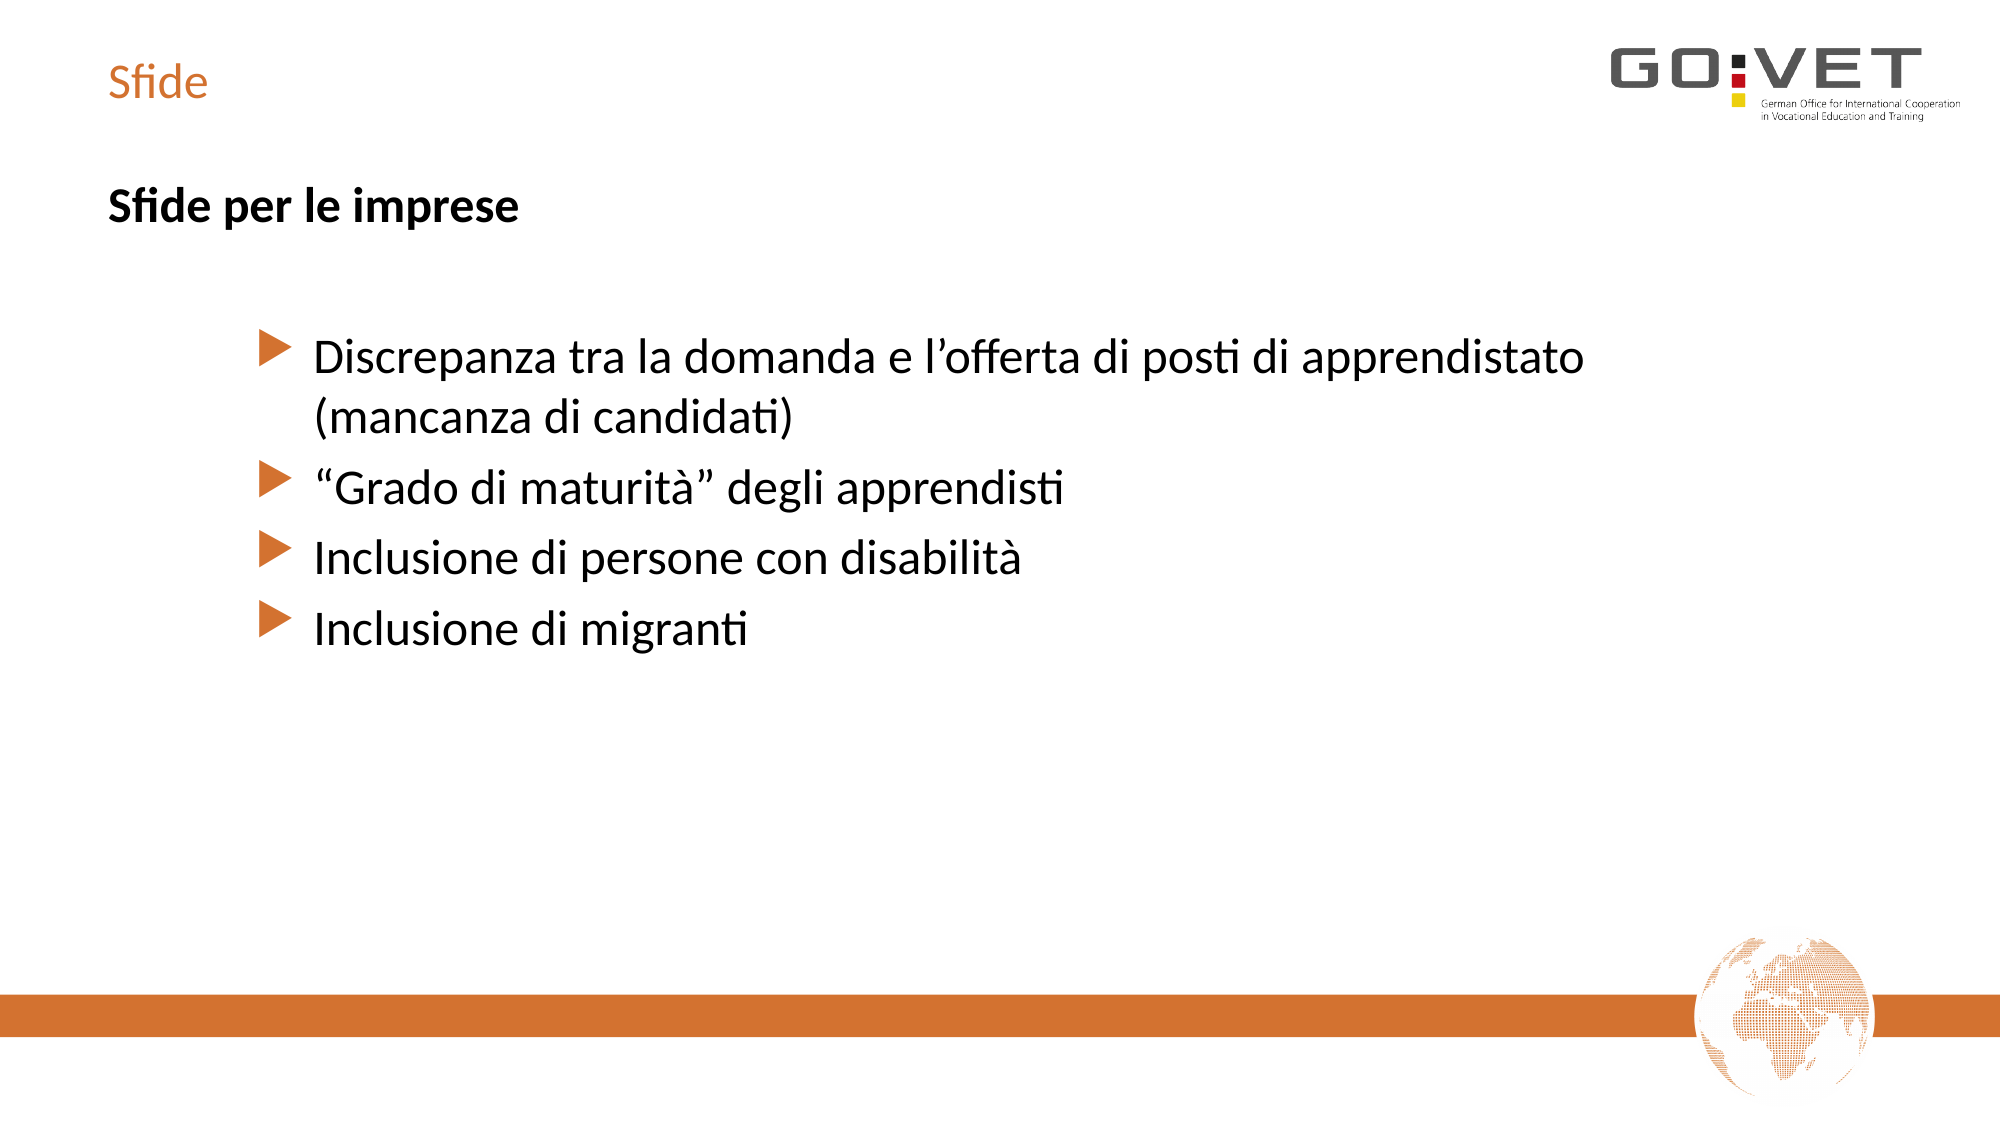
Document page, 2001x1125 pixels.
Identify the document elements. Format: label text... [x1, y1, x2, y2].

picture [1611, 48, 1960, 122]
title Sfide [108, 48, 1585, 122]
list Sfide per le imprese Discrepanza tra la domanda e l’offerta di posti di apprendistato (mancanza di candidati) “Grado di maturità” degli apprendisti Inclusione di persone con disabilità Inclusione di migranti [108, 172, 1922, 929]
picture [1694, 929, 1875, 1107]
